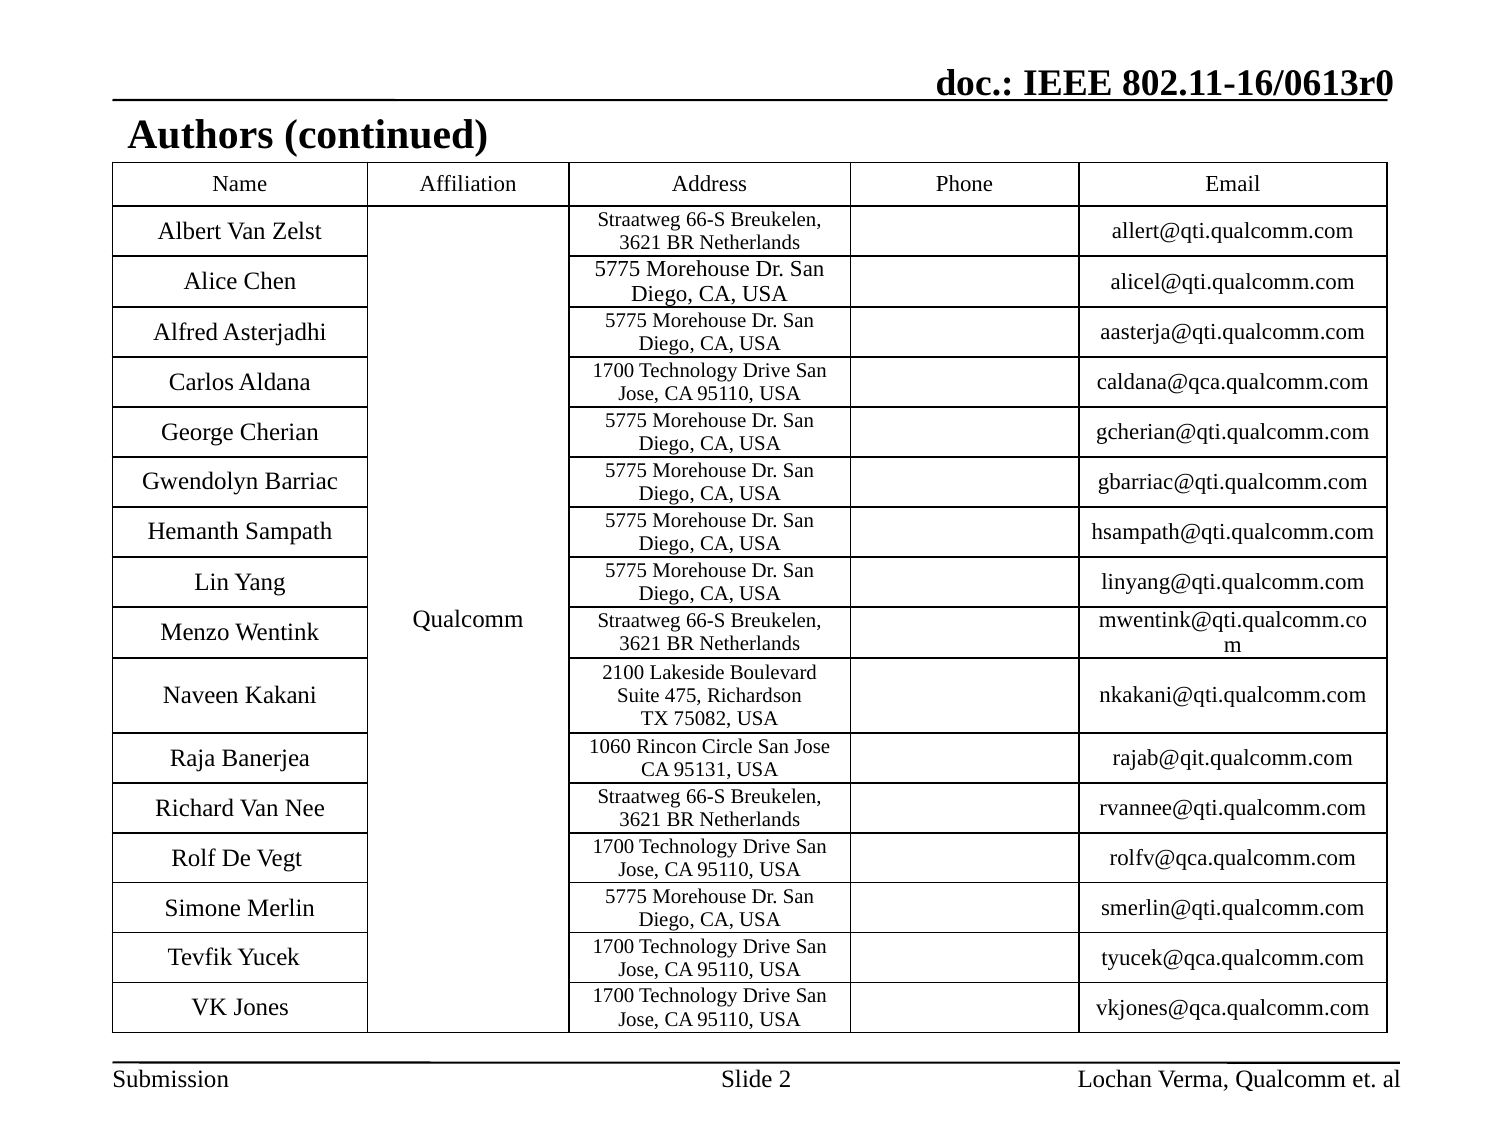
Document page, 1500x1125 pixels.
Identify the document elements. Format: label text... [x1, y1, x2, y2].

table_cell Rolf De Vegt [113, 834, 367, 882]
table_cell caldana@qca.qualcomm.com [1080, 358, 1386, 406]
table_header Email [1080, 163, 1386, 205]
table_cell Albert Van Zelst [113, 207, 367, 255]
table_cell Alfred Asterjadhi [113, 308, 367, 356]
table_header Name [113, 163, 367, 205]
table_cell Tevfik Yucek [113, 933, 367, 982]
table_cell 1060 Rincon Circle San Jose CA 95131, USA [570, 734, 850, 782]
table_cell Carlos Aldana [113, 358, 367, 406]
table_cell Lin Yang [113, 558, 367, 606]
table_cell 5775 Morehouse Dr. San Diego, CA, USA [570, 308, 850, 356]
table_cell [851, 458, 1078, 506]
slide_number Slide 2 [712, 1061, 800, 1123]
table_cell hsampath@qti.qualcomm.com [1080, 508, 1386, 556]
table_cell Alice Chen [113, 257, 367, 306]
table_cell [851, 408, 1078, 456]
table_cell tyucek@qca.qualcomm.com [1080, 933, 1386, 982]
table_cell George Cherian [113, 408, 367, 456]
table_cell 2100 Lakeside Boulevard Suite 475, Richardson TX 75082, USA [570, 659, 850, 732]
table_cell Straatweg 66-S Breukelen, 3621 BR Netherlands [570, 784, 850, 832]
table_cell [851, 883, 1078, 932]
table_cell Hemanth Sampath [113, 508, 367, 556]
table_cell 1700 Technology Drive San Jose, CA 95110, USA [570, 358, 850, 406]
table_cell [851, 834, 1078, 882]
table_cell rajab@qit.qualcomm.com [1080, 734, 1386, 782]
table_cell VK Jones [113, 983, 367, 1032]
table_cell smerlin@qti.qualcomm.com [1080, 883, 1386, 932]
table_cell [851, 983, 1078, 1032]
table_cell nkakani@qti.qualcomm.com [1080, 659, 1386, 732]
table_cell 1700 Technology Drive San Jose, CA 95110, USA [570, 933, 850, 982]
table_cell Raja Banerjea [113, 734, 367, 782]
text_box Authors (continued) [112, 99, 1388, 138]
table_cell allert@qti.qualcomm.com [1080, 207, 1386, 255]
table_header Affiliation [368, 163, 568, 205]
table_cell 5775 Morehouse Dr. San Diego, CA, USA [570, 458, 850, 506]
table_cell 5775 Morehouse Dr. San Diego, CA, USA [570, 558, 850, 606]
table_cell 1700 Technology Drive San Jose, CA 95110, USA [570, 834, 850, 882]
table_cell [851, 558, 1078, 606]
footer Lochan Verma, Qualcomm et. al [878, 1061, 1402, 1093]
table_cell [851, 659, 1078, 732]
table_cell rvannee@qti.qualcomm.com [1080, 784, 1386, 832]
table_cell [851, 933, 1078, 982]
table_cell Straatweg 66-S Breukelen, 3621 BR Netherlands [570, 608, 850, 657]
table_cell gcherian@qti.qualcomm.com [1080, 408, 1386, 456]
table_cell [851, 734, 1078, 782]
table_cell 1700 Technology Drive San Jose, CA 95110, USA [570, 983, 850, 1032]
table_cell [851, 508, 1078, 556]
table_cell aasterja@qti.qualcomm.com [1080, 308, 1386, 356]
table_cell Straatweg 66-S Breukelen, 3621 BR Netherlands [570, 207, 850, 255]
table_cell Simone Merlin [113, 883, 367, 932]
table_cell 5775 Morehouse Dr. San Diego, CA, USA [570, 883, 850, 932]
table_cell linyang@qti.qualcomm.com [1080, 558, 1386, 606]
table_cell alicel@qti.qualcomm.com [1080, 257, 1386, 306]
table_cell 5775 Morehouse Dr. San Diego, CA, USA [570, 257, 850, 306]
table_cell Richard Van Nee [113, 784, 367, 832]
table_cell mwentink@qti.qualcomm.com [1080, 608, 1386, 657]
table_cell [851, 358, 1078, 406]
table_header Phone [851, 163, 1078, 205]
table_cell [851, 257, 1078, 306]
table_cell 5775 Morehouse Dr. San Diego, CA, USA [570, 508, 850, 556]
table_cell gbarriac@qti.qualcomm.com [1080, 458, 1386, 506]
table_header Address [570, 163, 850, 205]
table_cell [851, 308, 1078, 356]
table_cell Menzo Wentink [113, 608, 367, 657]
table_cell Qualcomm [368, 207, 568, 1032]
table_cell vkjones@qca.qualcomm.com [1080, 983, 1386, 1032]
table_cell [851, 207, 1078, 255]
table_cell Gwendolyn Barriac [113, 458, 367, 506]
table_cell Naveen Kakani [113, 659, 367, 732]
table_cell rolfv@qca.qualcomm.com [1080, 834, 1386, 882]
table_cell 5775 Morehouse Dr. San Diego, CA, USA [570, 408, 850, 456]
table_cell [851, 608, 1078, 657]
table_cell [851, 784, 1078, 832]
